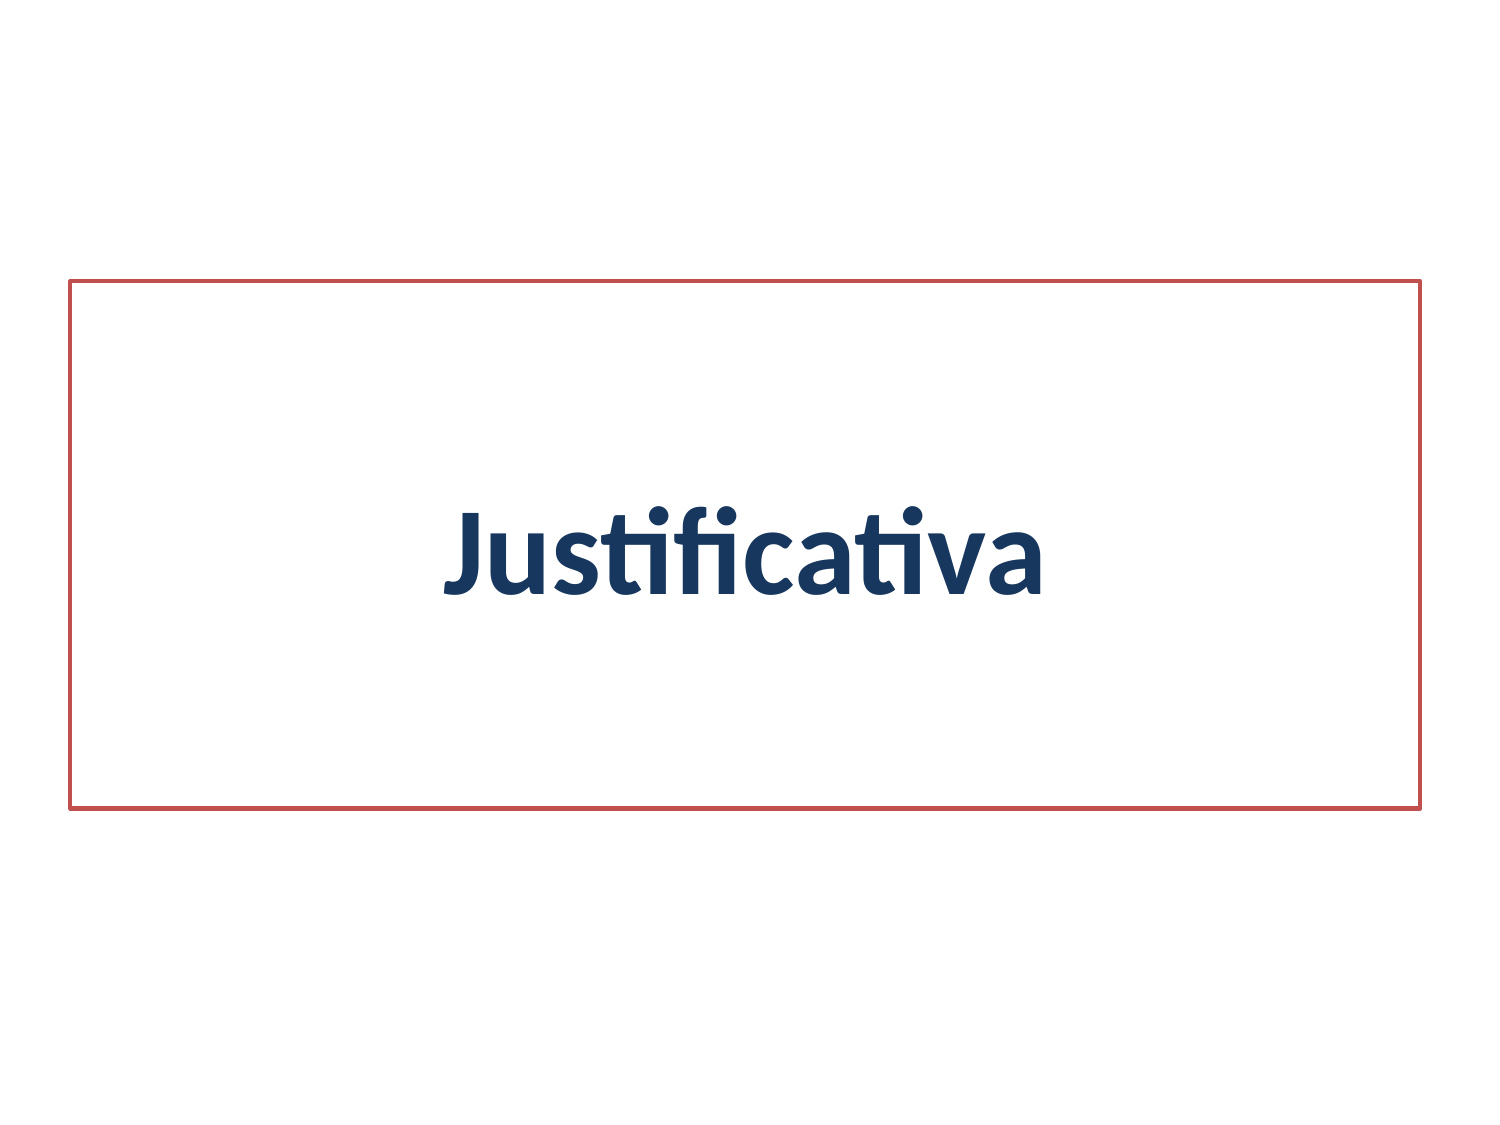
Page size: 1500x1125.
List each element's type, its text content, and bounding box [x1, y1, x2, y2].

title Justificativa [68, 279, 1422, 811]
